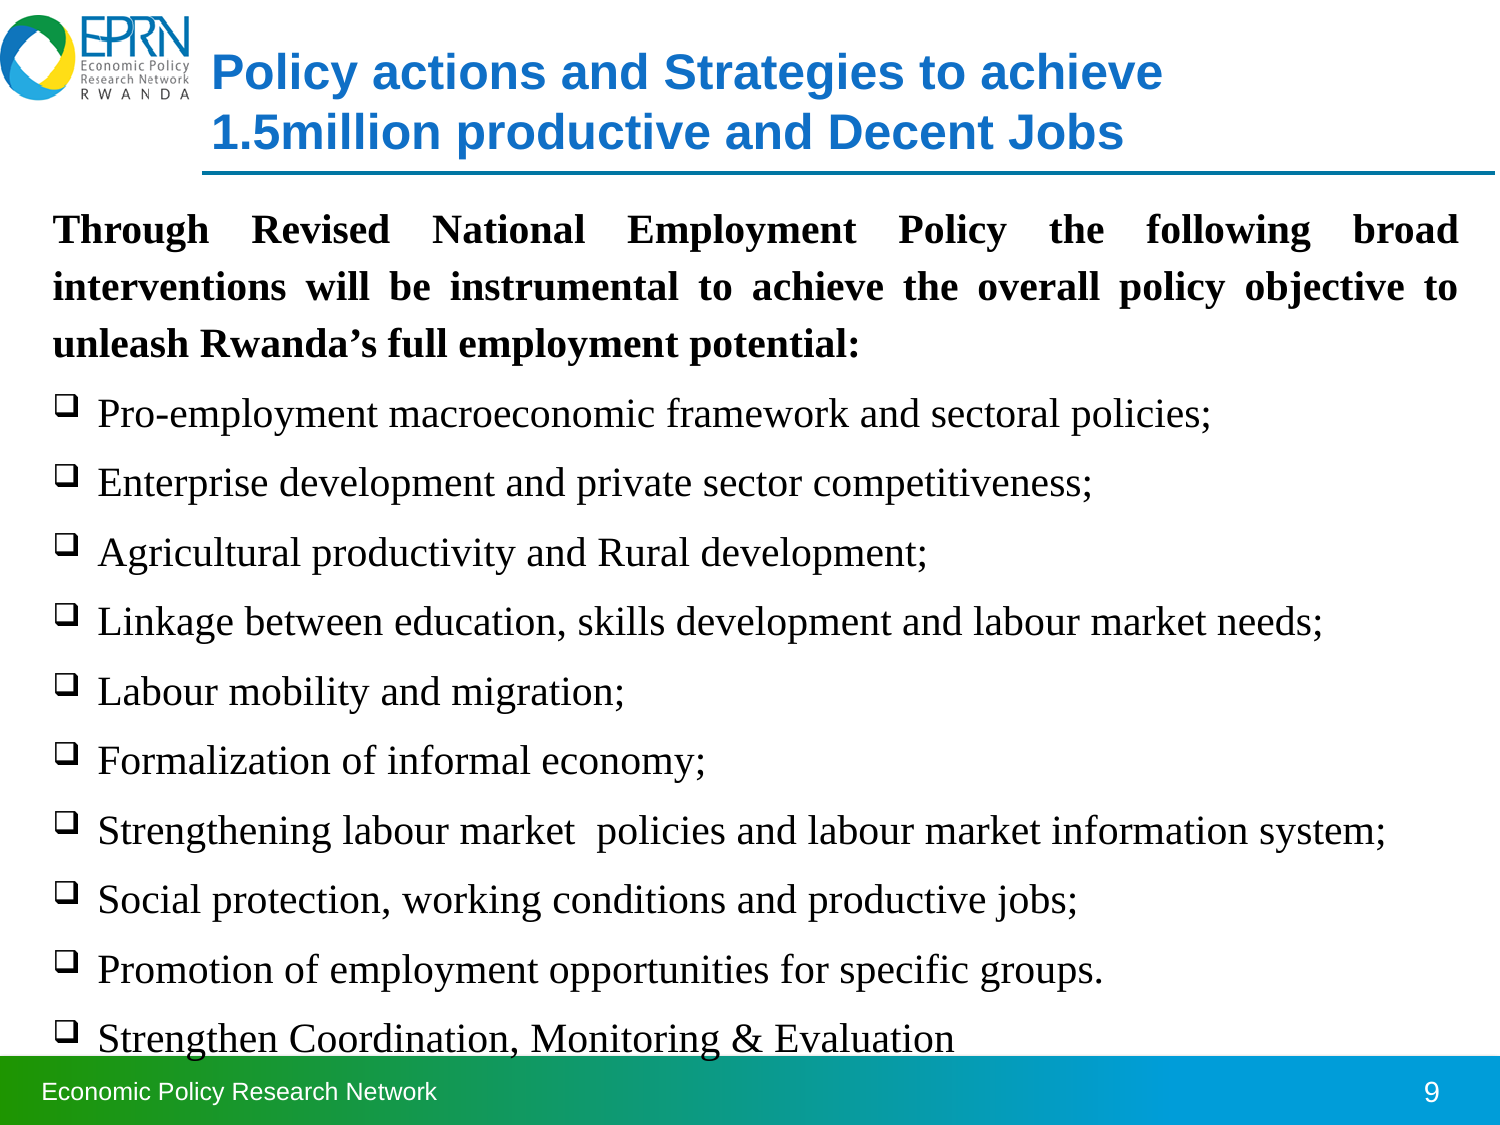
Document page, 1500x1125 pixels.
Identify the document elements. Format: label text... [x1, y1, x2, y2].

slide_number 9 [1364, 1056, 1500, 1125]
list Through Revised National Employment Policy the following broad interventions will be instrumental to achieve the overall policy objective to unleash Rwanda’s full employment potential: Pro-employment macroeconomic framework and sectoral policies; Enterprise development and private sector competitiveness; Agricultural productivity and Rural development; Linkage between education, skills development and labour market needs; Labour mobility and migration; Formalization of informal economy; Strengthening labour market policies and labour market information system; Social protection, working conditions and productive jobs; Promotion of employment opportunities for specific groups. Strengthen Coordination, Monitoring & Evaluation [36, 186, 1477, 933]
title Policy actions and Strategies to achieve 1.5million productive and Decent Jobs [196, 32, 1392, 151]
